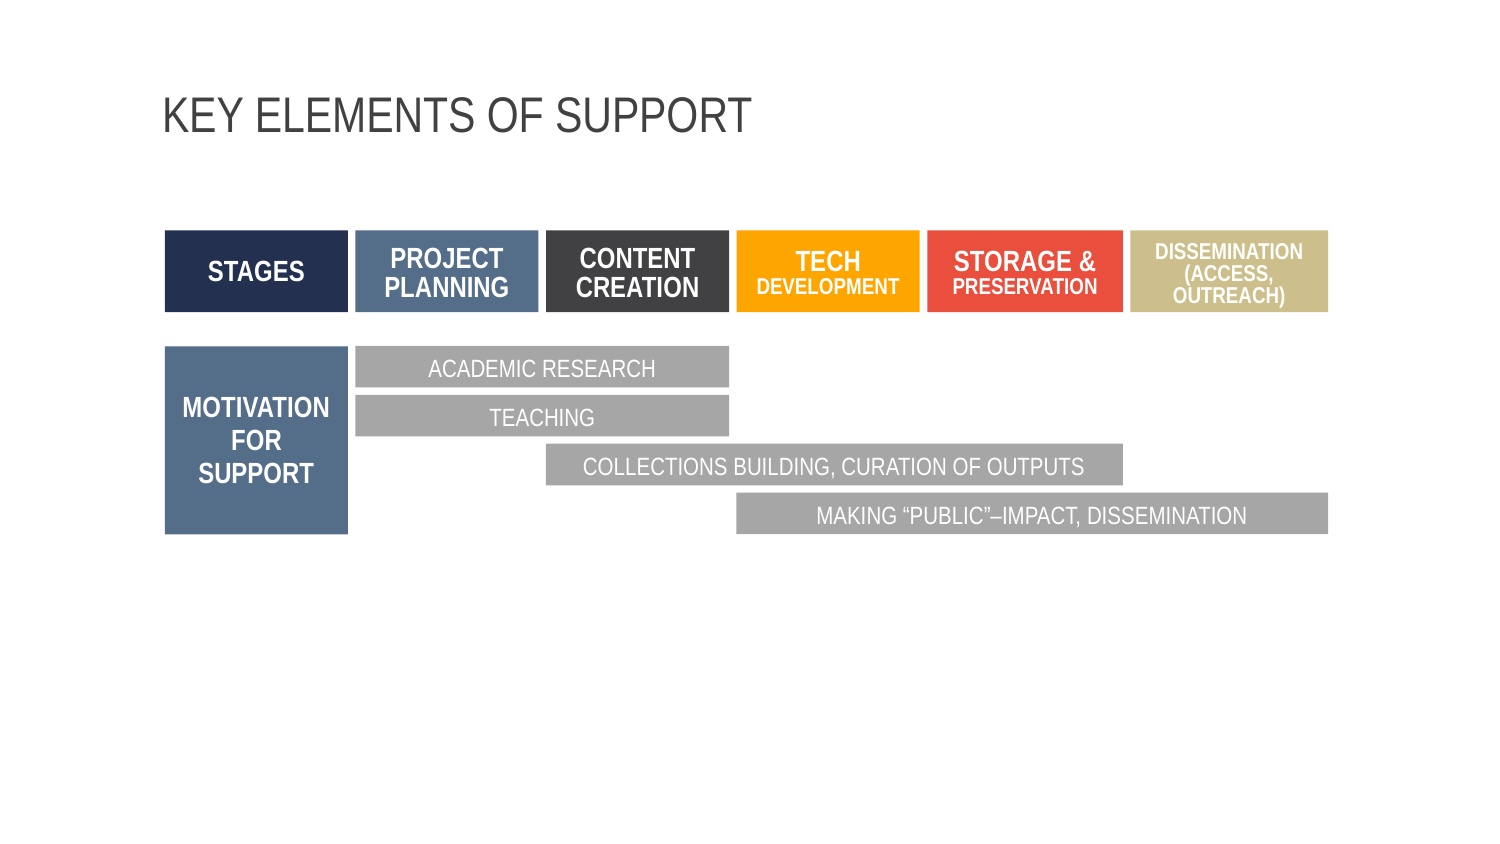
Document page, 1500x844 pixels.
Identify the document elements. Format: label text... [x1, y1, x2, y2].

text_box PROJECT PLANNING [355, 230, 539, 313]
text_box ACADEMIC RESEARCH [355, 345, 730, 388]
title Key elements of support [128, 94, 985, 180]
text_box STORAGE & PRESERVATION [927, 230, 1123, 313]
text_box MOTIVATION FOR SUPPORT [164, 346, 348, 535]
text_box DISSEMINATION (ACCESS, OUTREACH) [1130, 230, 1329, 313]
text_box TECH DEVELOPMENT [736, 230, 920, 313]
text_box TEACHING [355, 394, 730, 437]
text_box COLLECTIONS BUILDING, CURATION OF OUTPUTS [545, 443, 1123, 486]
text_box CONTENT CREATION [546, 230, 730, 313]
text_box STAGES [164, 230, 348, 313]
text_box MAKING “PUBLIC”–IMPACT, DISSEMINATION [736, 492, 1329, 535]
